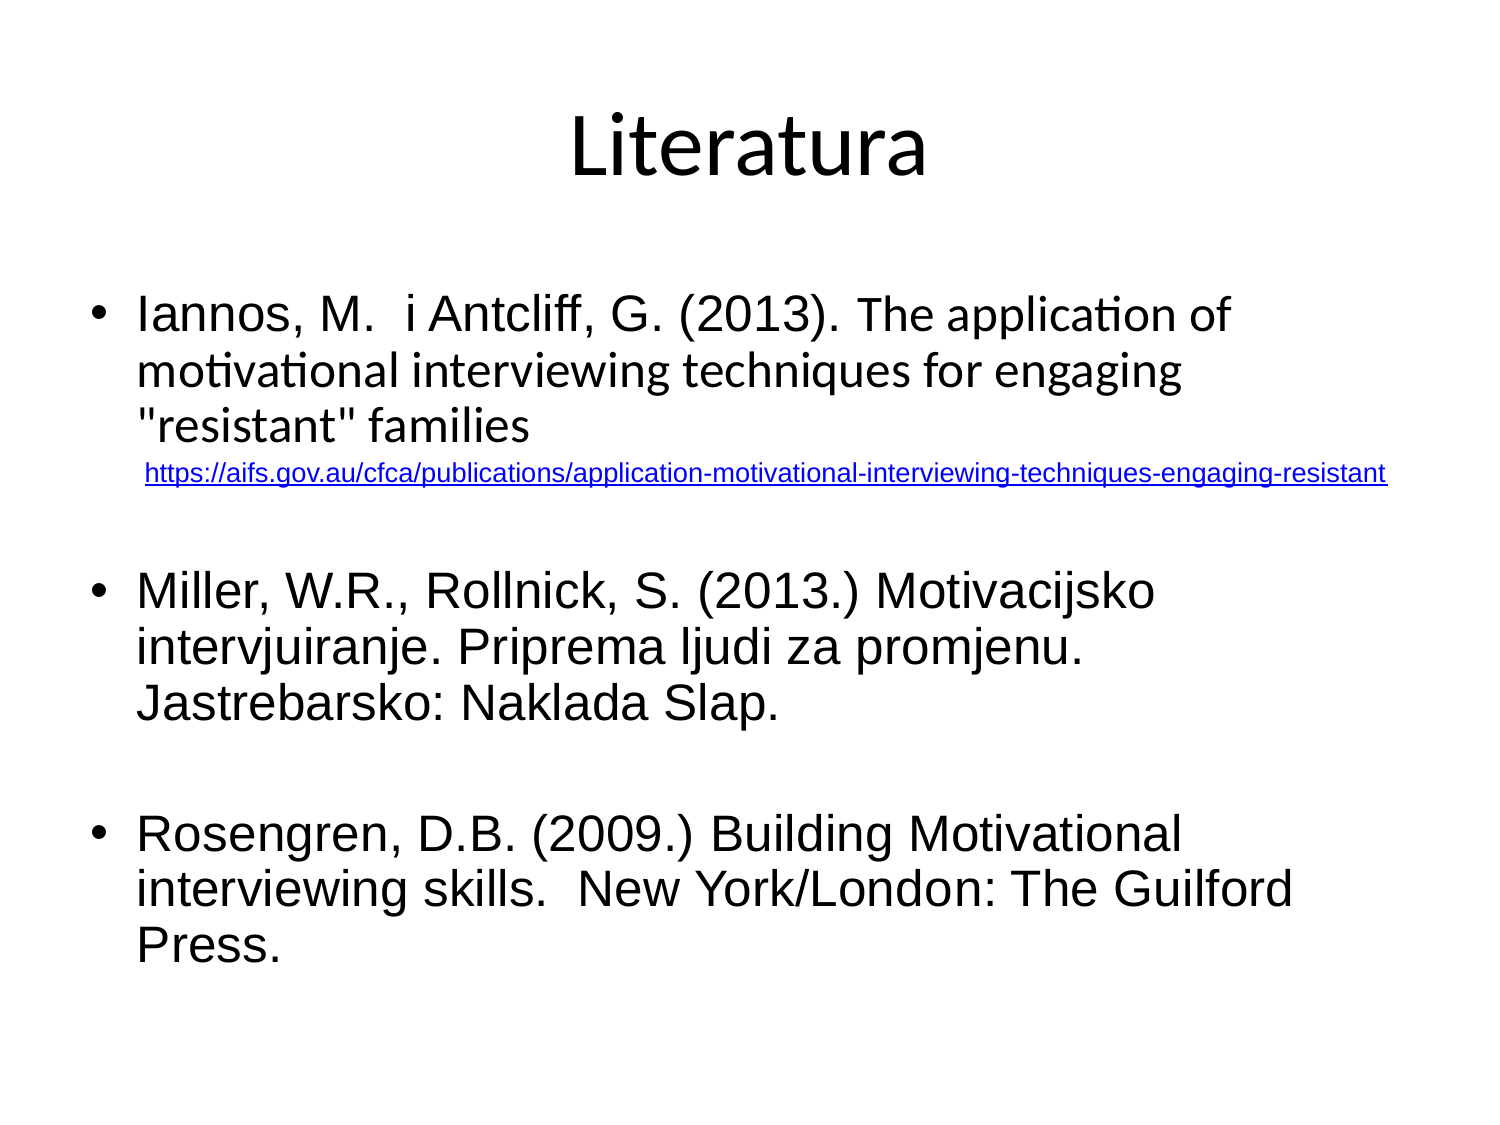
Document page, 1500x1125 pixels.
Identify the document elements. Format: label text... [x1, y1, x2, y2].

title Literatura [75, 45, 1425, 208]
list Iannos, M. i Antcliff, G. (2013). The application of motivational interviewing techniques for engaging "resistant" families https://aifs.gov.au/cfca/publications/application-motivational-interviewing-techniques-engaging-resistant Miller, W.R., Rollnick, S. (2013.) Motivacijsko intervjuiranje. Priprema ljudi za promjenu. Jastrebarsko: Naklada Slap. Rosengren, D.B. (2009.) Building Motivational interviewing skills. New York/London: The Guilford Press. [75, 208, 1425, 1005]
